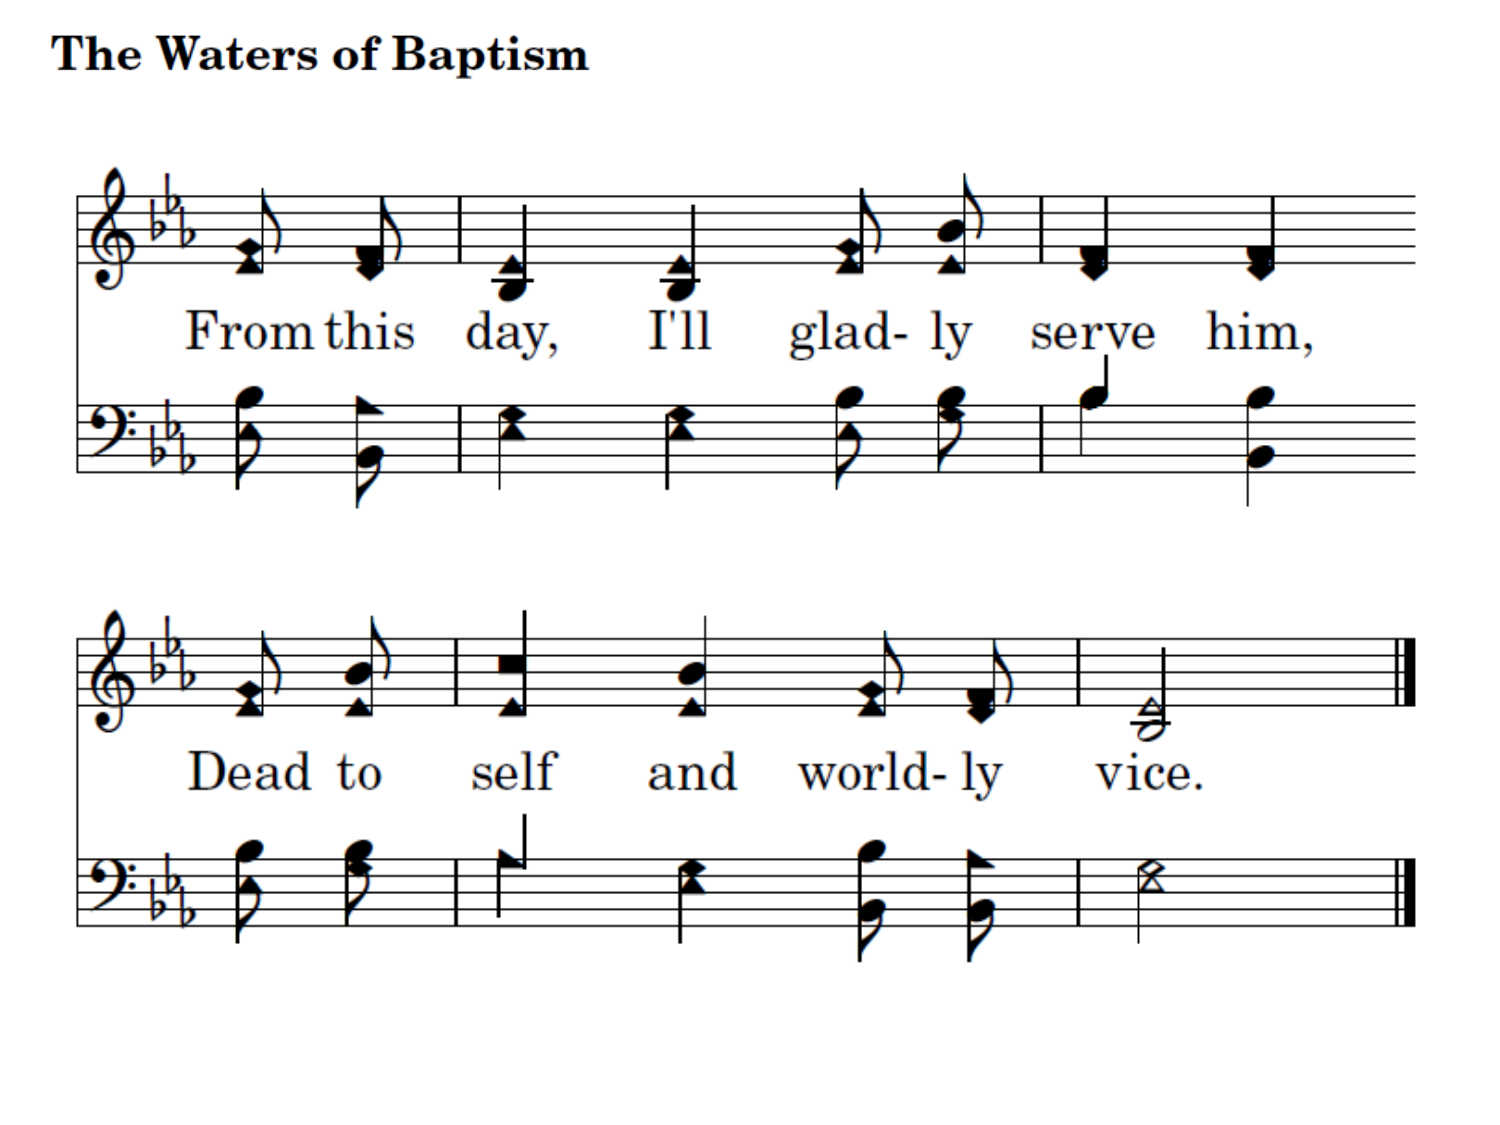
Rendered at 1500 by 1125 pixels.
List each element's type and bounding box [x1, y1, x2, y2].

picture [37, 24, 598, 88]
picture [62, 131, 1438, 994]
